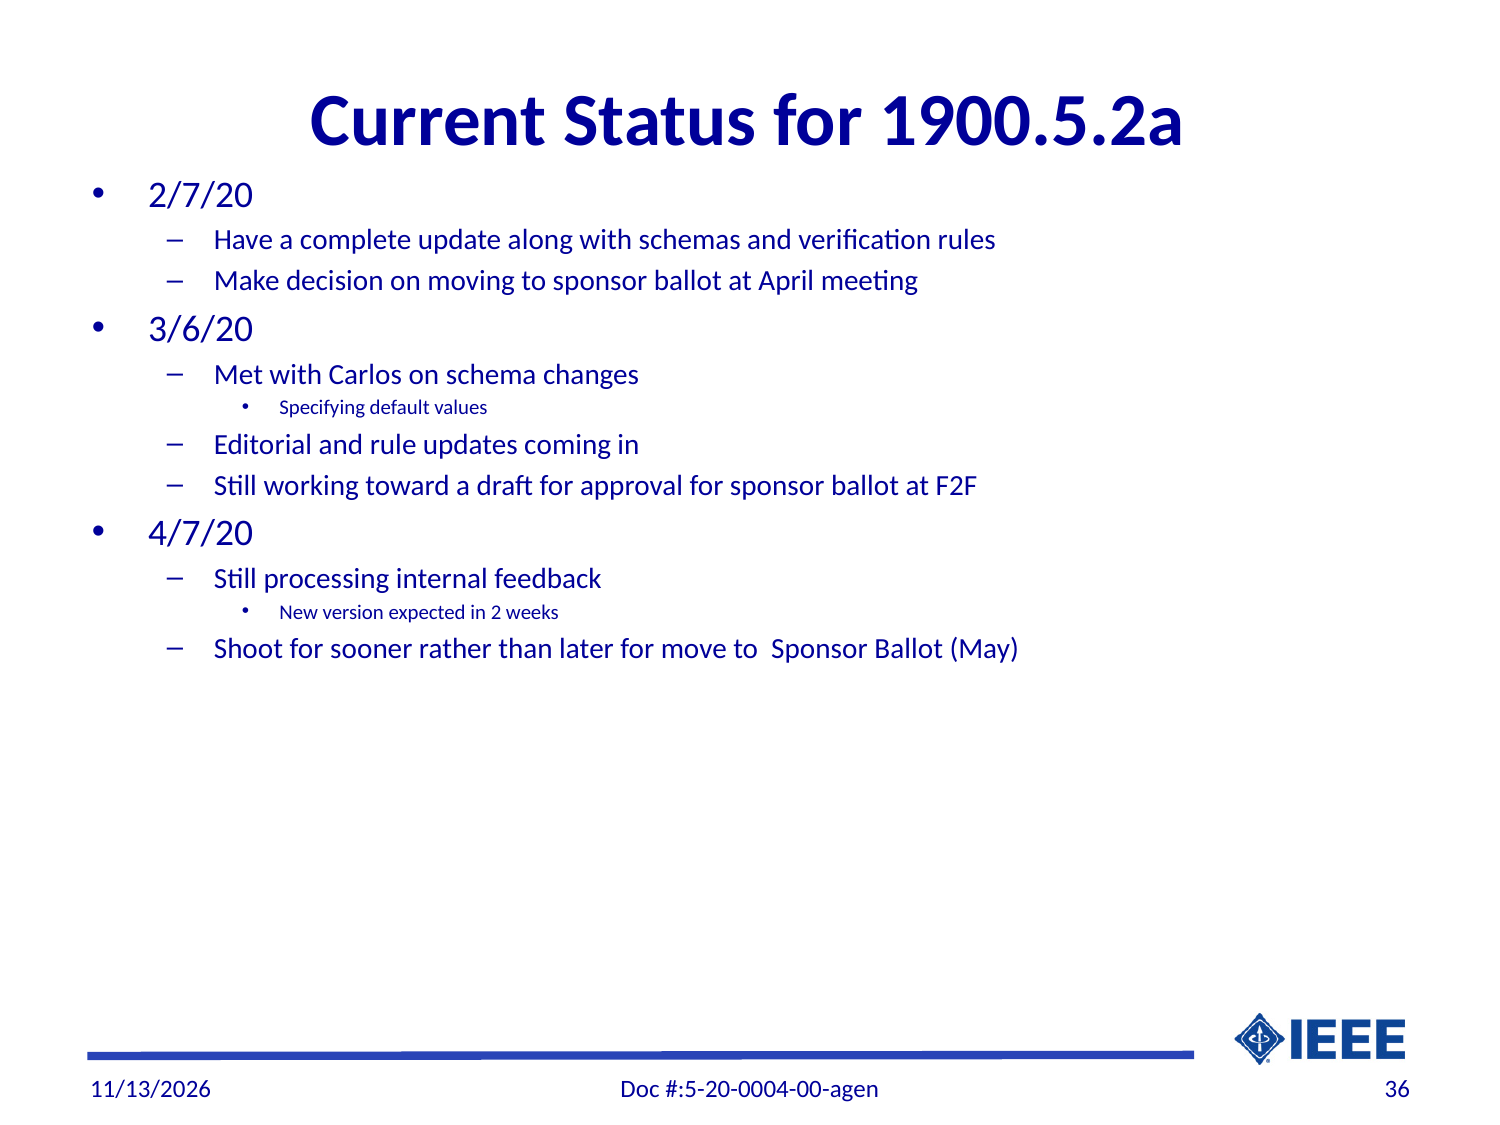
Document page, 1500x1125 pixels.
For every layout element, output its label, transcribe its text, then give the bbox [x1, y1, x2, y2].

title Current Status for 1900.5.2a [73, 22, 1424, 210]
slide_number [75, 1057, 425, 1118]
slide_number 36 [1074, 1057, 1425, 1118]
picture [1231, 1038, 1406, 1057]
list 2/7/20 Have a complete update along with schemas and verification rules Make decision on moving to sponsor ballot at April meeting 3/6/20 Met with Carlos on schema changes Specifying default values Editorial and rule updates coming in Still working toward a draft for approval for sponsor ballot at F2F 4/7/20 Still processing internal feedback New version expected in 2 weeks Shoot for sooner rather than later for move to Sponsor Ballot (May) [76, 162, 1427, 1038]
footer Doc #:5-20-0004-00-agen [512, 1057, 988, 1118]
